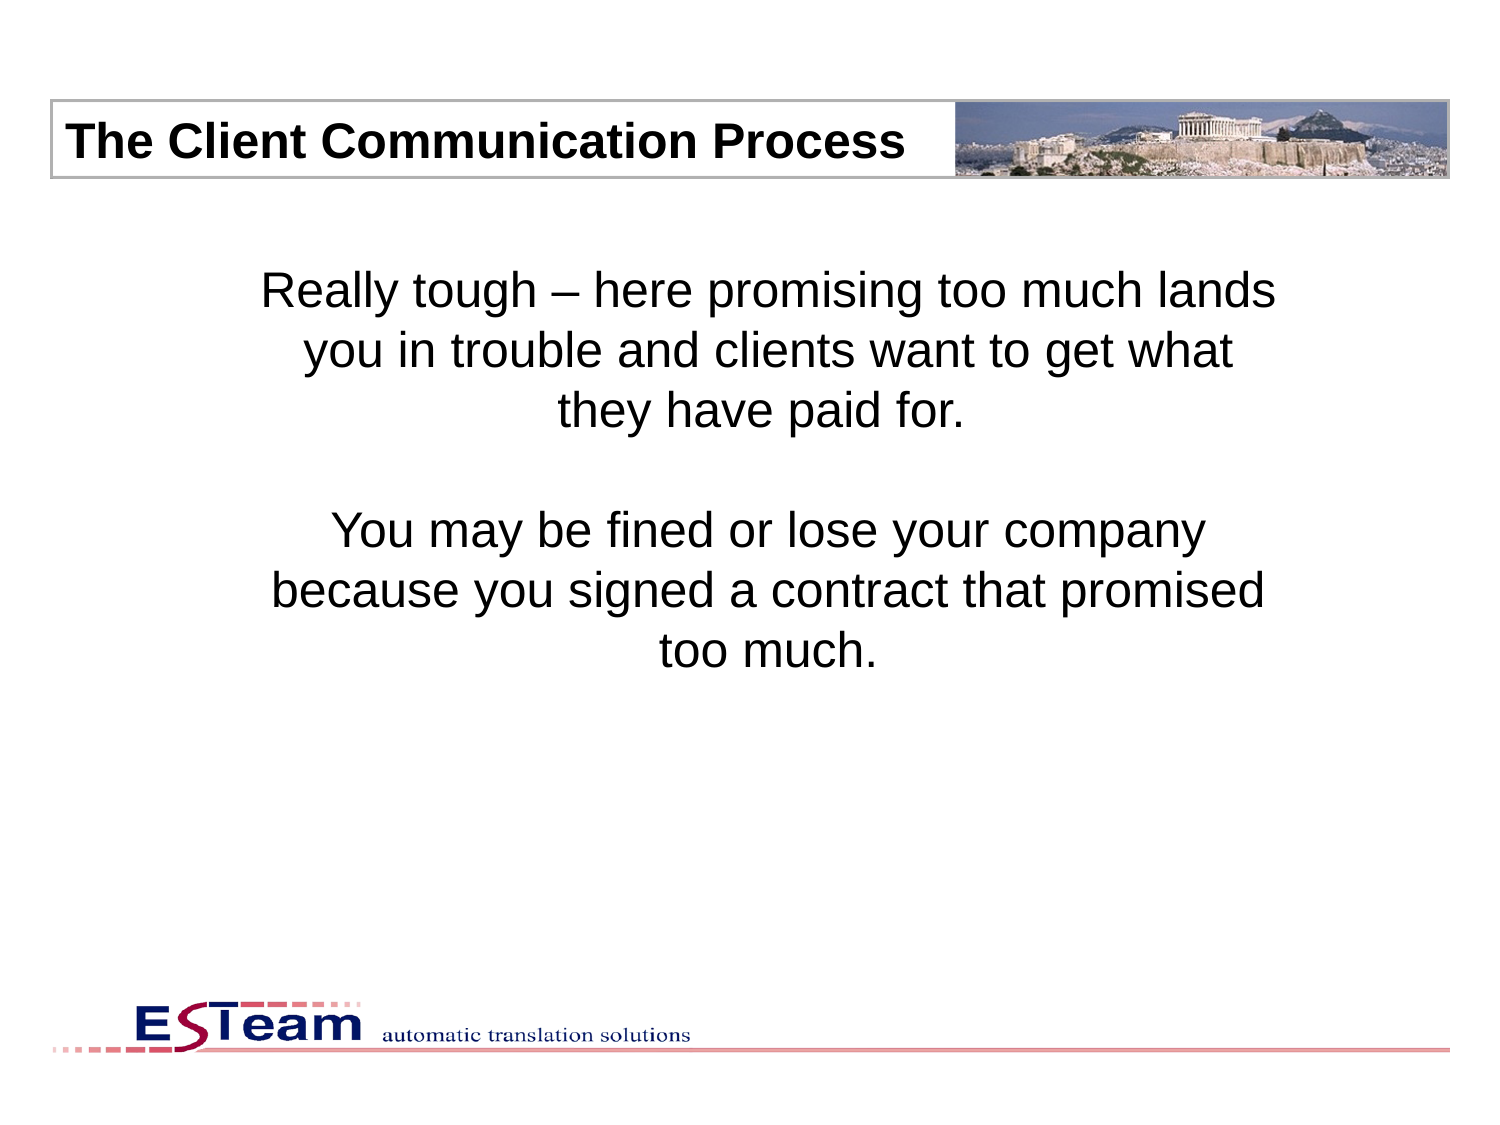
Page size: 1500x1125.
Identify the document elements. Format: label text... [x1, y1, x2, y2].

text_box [49, 99, 1451, 179]
text_box Really tough – here promising too much lands you in trouble and clients want to get what they have paid for. You may be fined or lose your company because you signed a contract that promised too much. [237, 249, 1300, 745]
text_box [49, 987, 1451, 1080]
